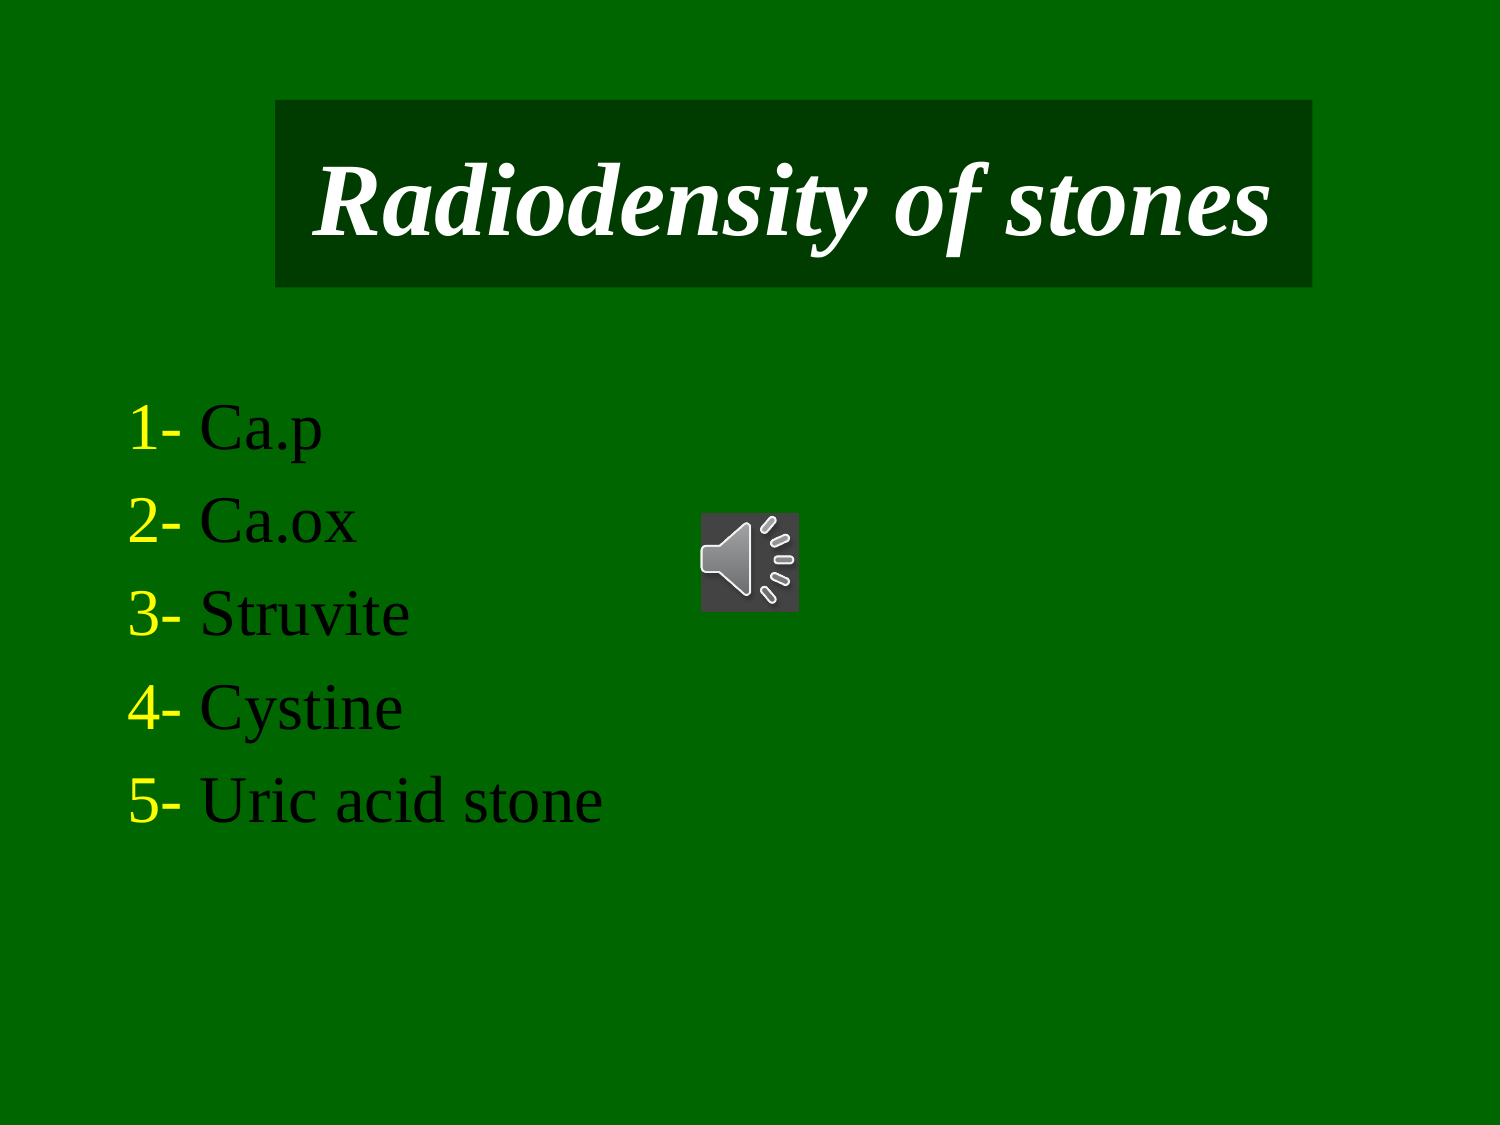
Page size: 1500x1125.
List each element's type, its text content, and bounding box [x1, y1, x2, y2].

list 1- Ca.p 2- Ca.ox 3- Struvite 4- Cystine 5- Uric acid stone [112, 375, 1388, 950]
picture [699, 512, 801, 613]
title Radiodensity of stones [275, 99, 1313, 288]
